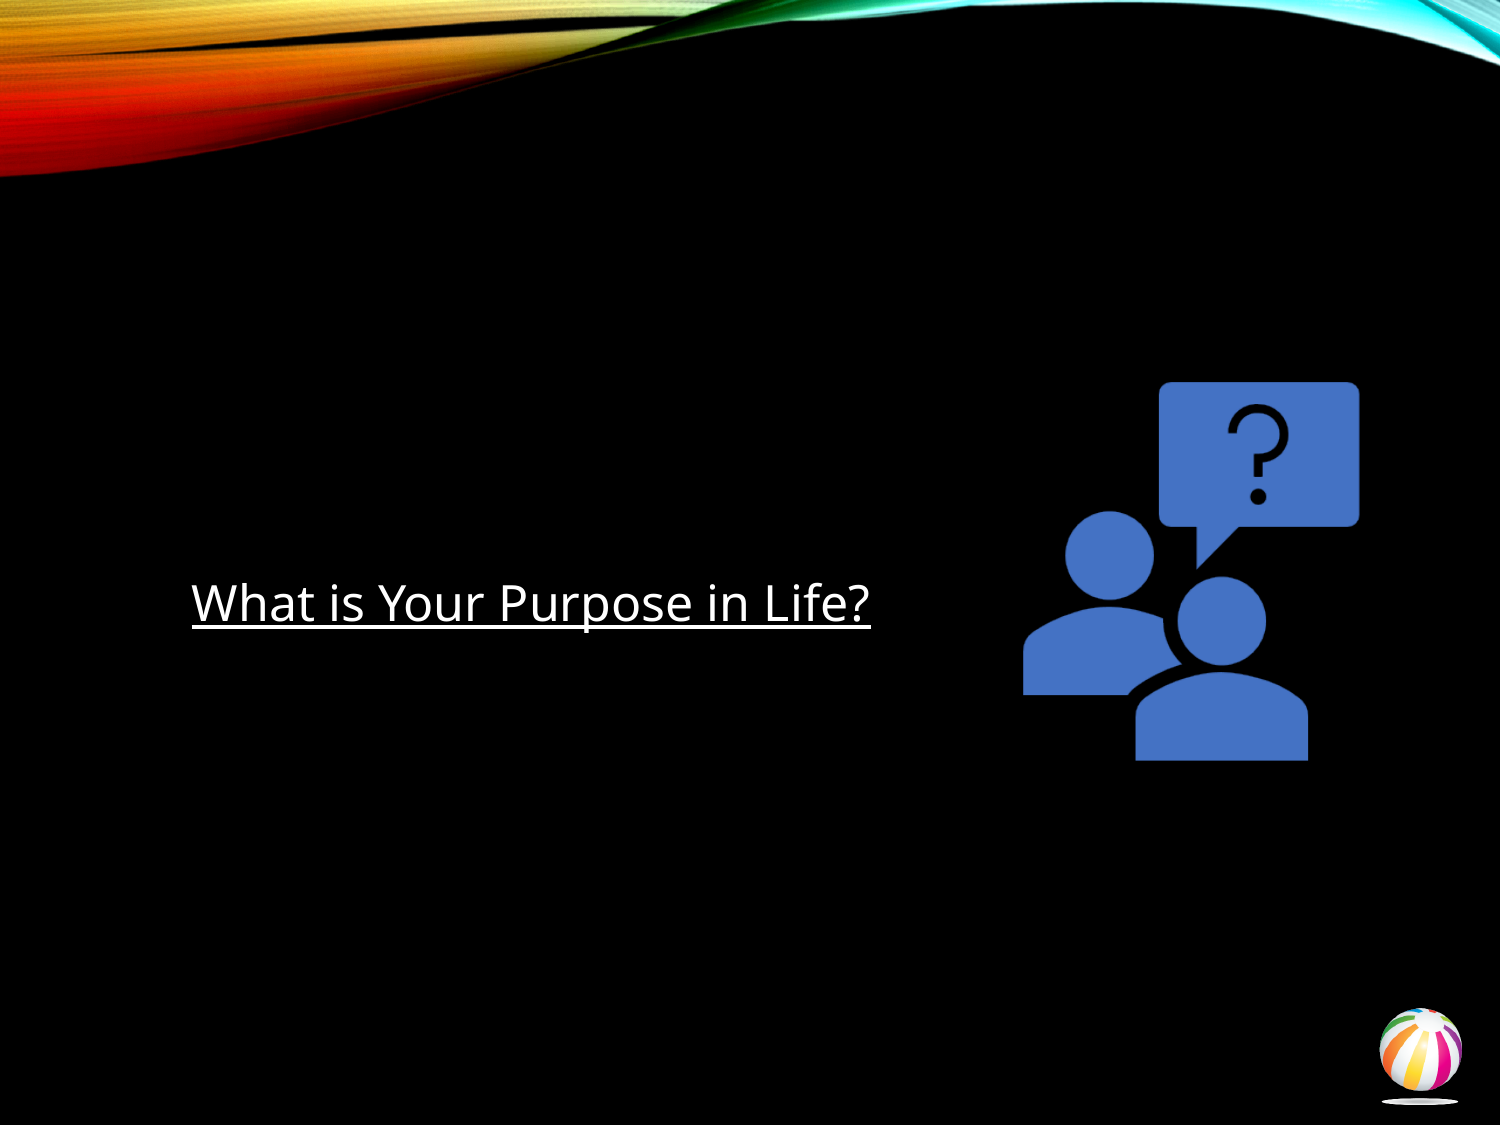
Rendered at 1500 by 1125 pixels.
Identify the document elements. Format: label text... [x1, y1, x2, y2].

picture [1379, 1007, 1462, 1105]
list What is Your Purpose in Life? [176, 488, 917, 692]
picture [0, 0, 1500, 178]
picture [966, 346, 1416, 796]
